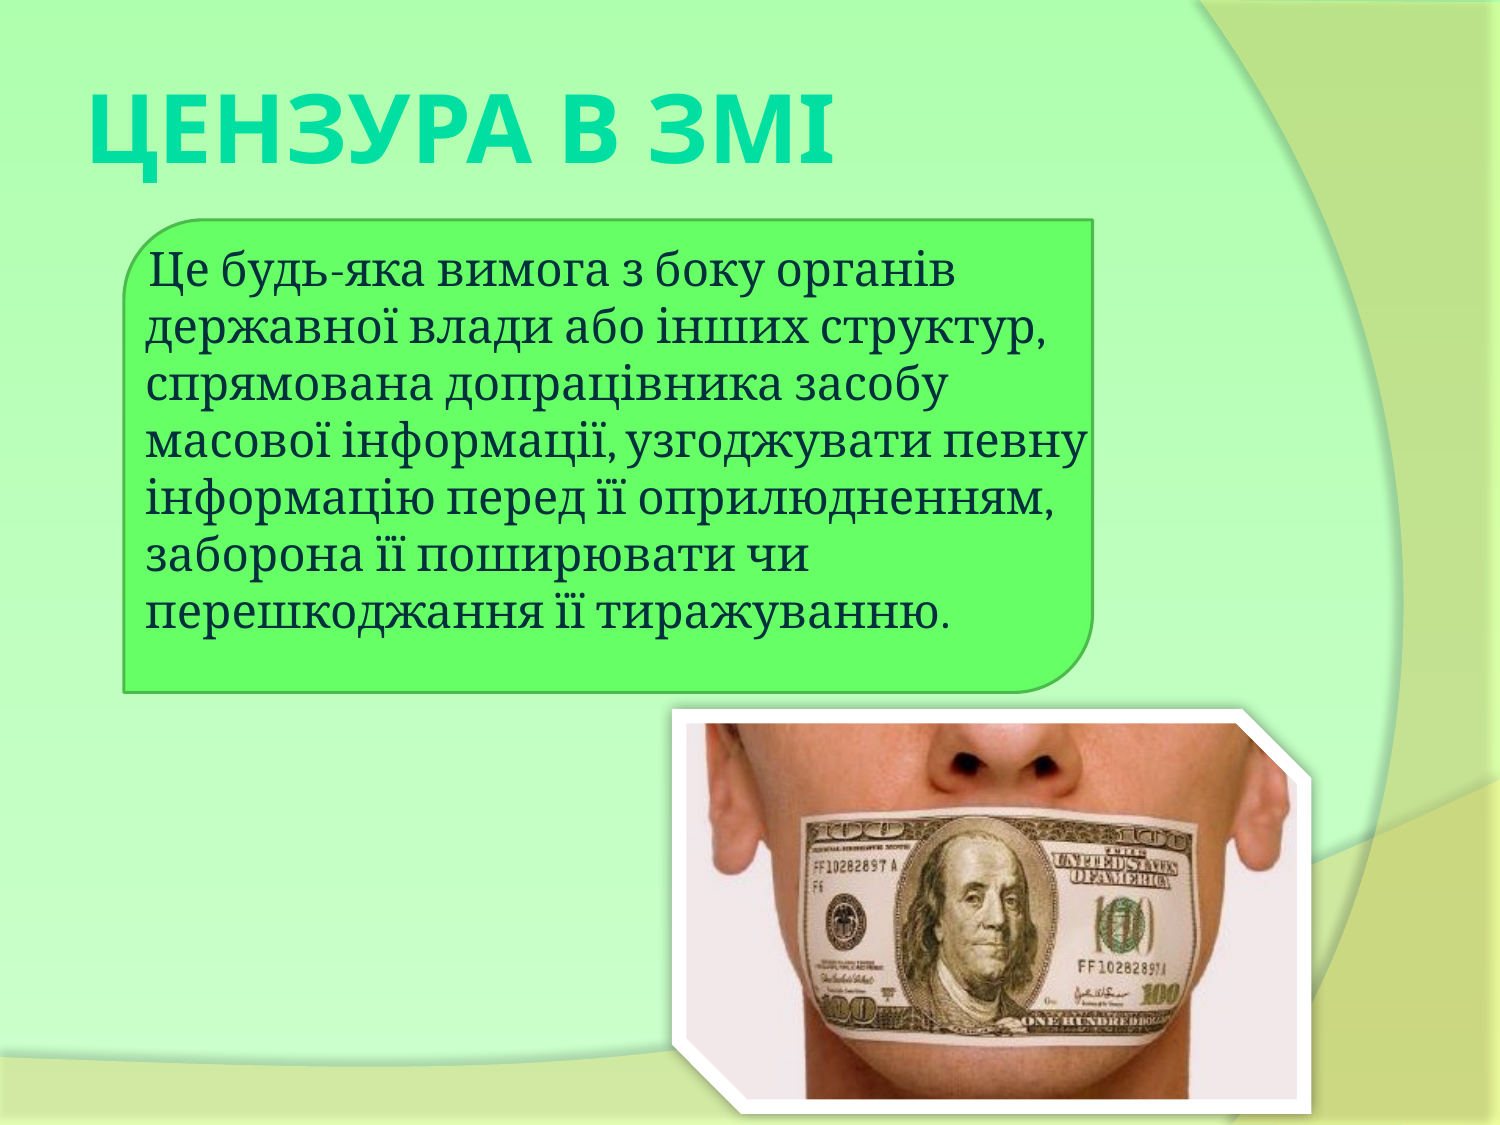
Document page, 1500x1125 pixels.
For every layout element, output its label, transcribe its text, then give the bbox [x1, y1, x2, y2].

list Це будь-яка вимога з боку органів державної влади або інших структур, спрямована допрацівника засобу масової інформації, узгоджувати певну інформацію перед її оприлюдненням, заборона її поширювати чи перешкоджання її тиражуванню. [64, 231, 1105, 693]
picture [678, 715, 1305, 1107]
title Цензура в ЗМІ [76, 30, 1302, 219]
text_box [159, 219, 1095, 231]
